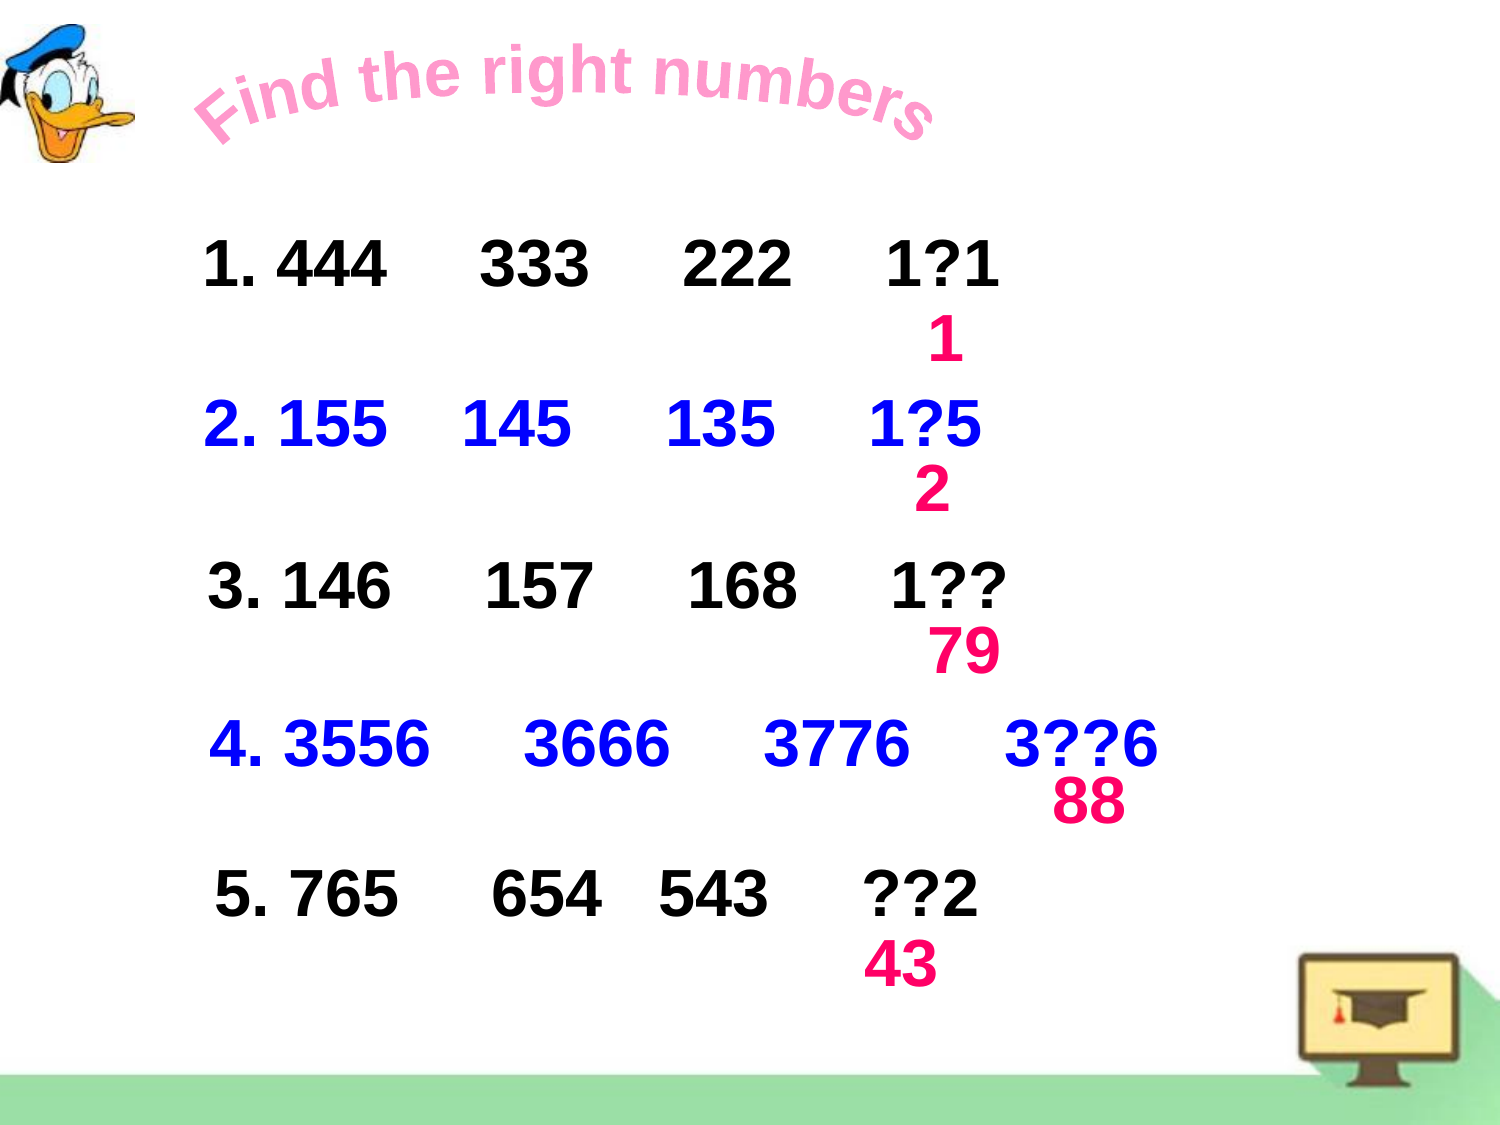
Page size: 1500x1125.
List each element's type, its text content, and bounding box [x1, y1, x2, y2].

text_box 1 [912, 287, 1038, 383]
text_box 2. 155 145 135 1?5 [188, 372, 999, 468]
text_box 1. 444 333 222 1?1 [187, 212, 1017, 308]
text_box 3. 146 157 168 1?? [192, 534, 1026, 630]
picture [0, 0, 1500, 1125]
text_box 88 [1037, 788, 1163, 845]
text_box 2 [900, 437, 1025, 533]
text_box 43 [849, 938, 975, 1008]
text_box 79 [912, 599, 1038, 692]
text_box 5. 765 654 543 ??2 [199, 842, 996, 938]
text_box 4. 3556 3666 3776 3??6 [195, 692, 1176, 788]
